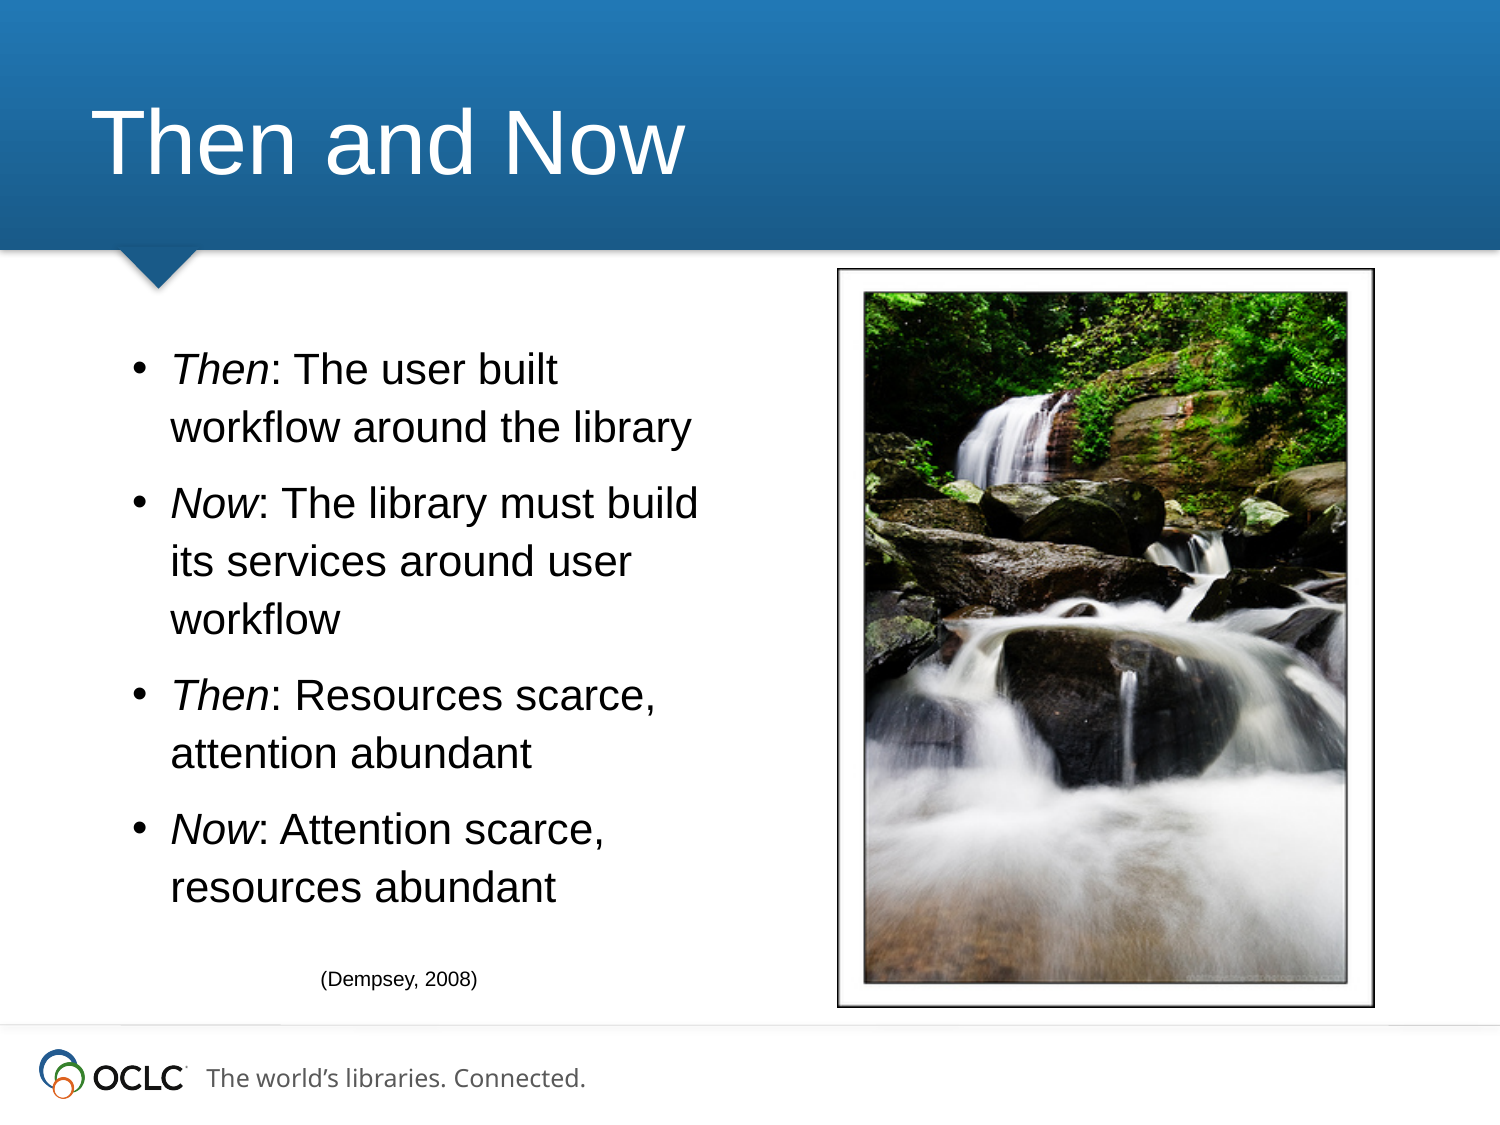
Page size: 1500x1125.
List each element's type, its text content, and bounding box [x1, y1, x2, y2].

title Then and Now [75, 62, 1425, 213]
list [837, 267, 1376, 1008]
picture [39, 1049, 188, 1099]
list Then: The user built workflow around the library Now: The library must build its services around user workflow Then: Resources scarce, attention abundant Now: Attention scarce, resources abundant (Dempsey, 2008) [117, 328, 727, 1008]
